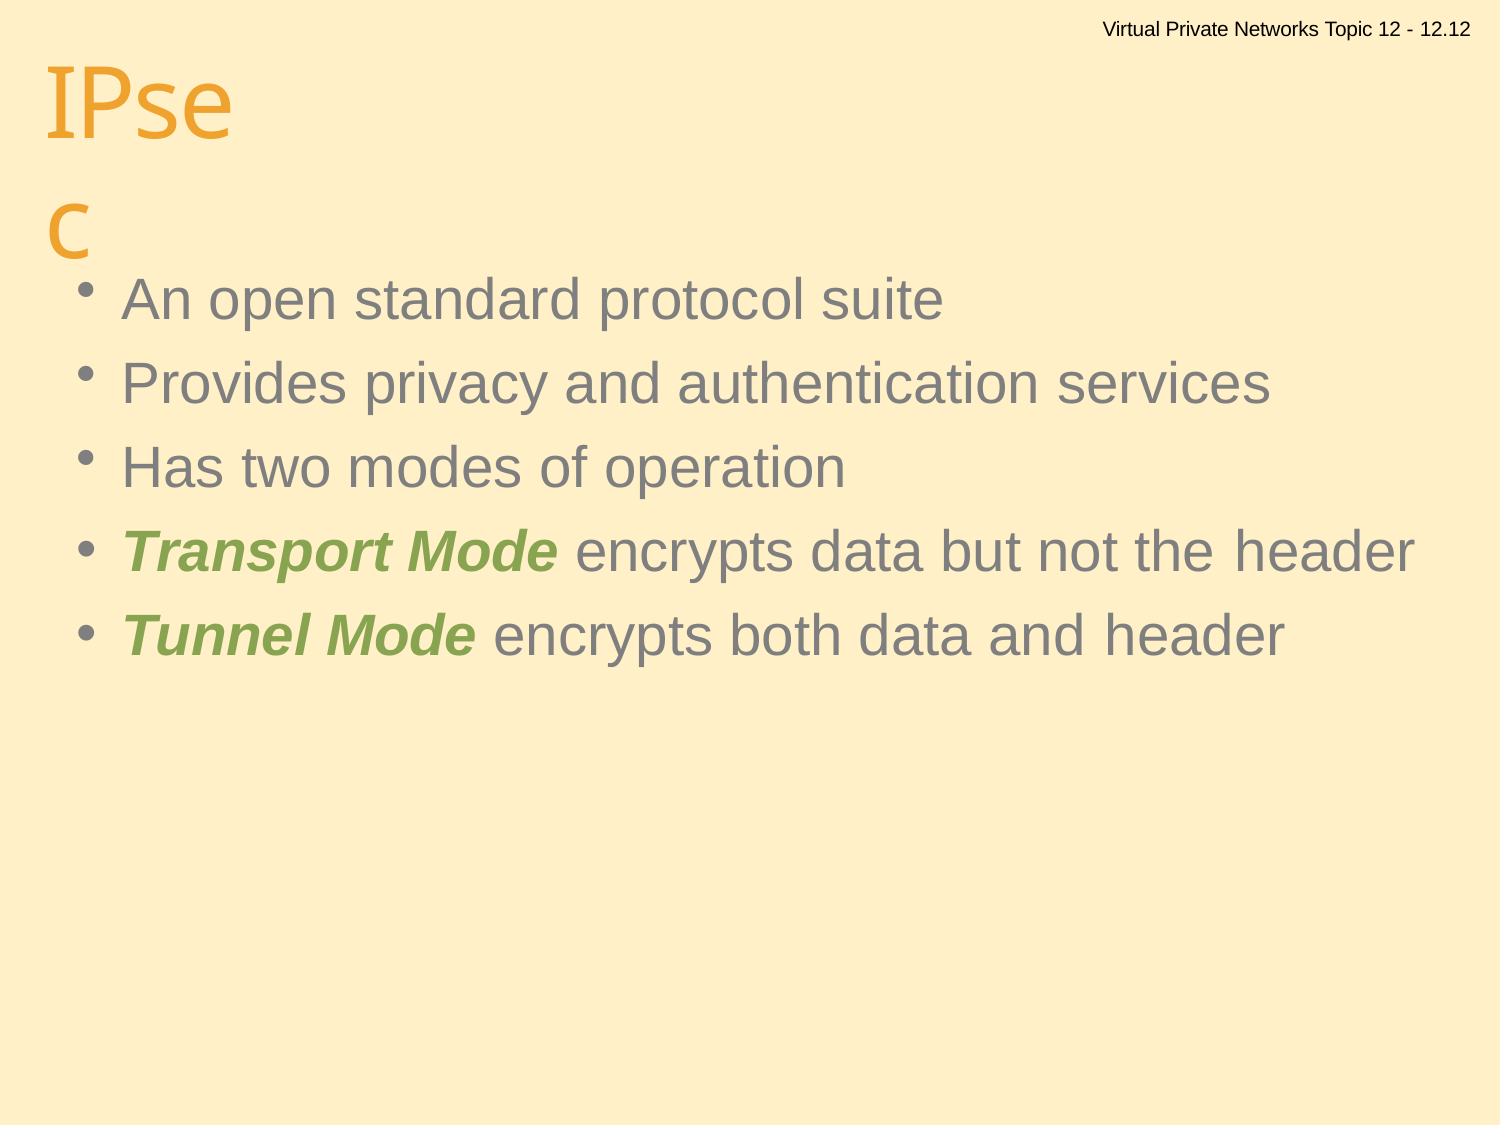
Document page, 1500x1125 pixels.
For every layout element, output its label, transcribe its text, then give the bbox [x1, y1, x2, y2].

text_box An open standard protocol suite Provides privacy and authentication services Has two modes of operation Transport Mode encrypts data but not the header Tunnel Mode encrypts both data and header [74, 245, 1422, 668]
text_box Virtual Private Networks Topic 12 - 12.12 [1100, 13, 1488, 41]
title IPsec [42, 36, 277, 279]
